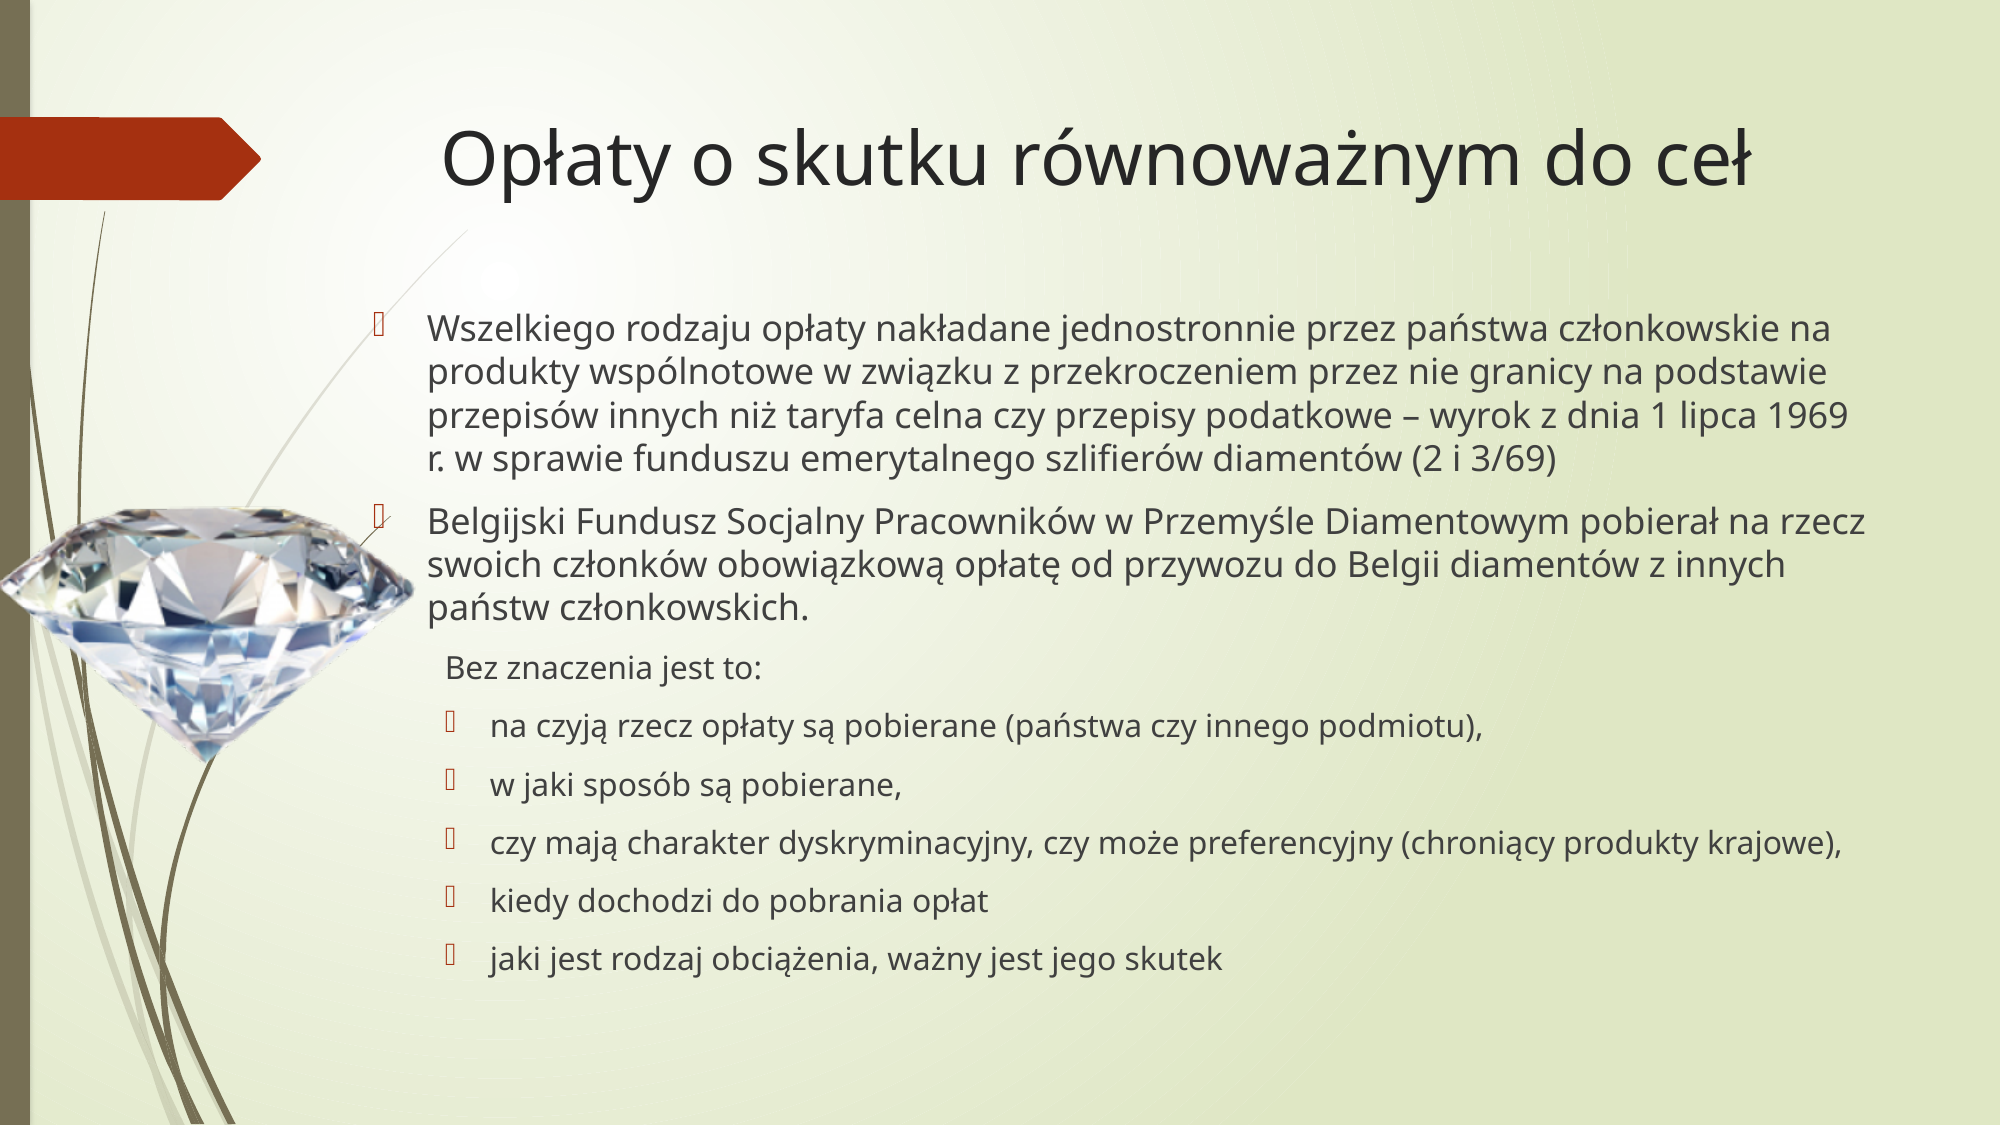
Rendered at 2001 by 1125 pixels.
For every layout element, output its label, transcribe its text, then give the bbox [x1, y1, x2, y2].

list Wszelkiego rodzaju opłaty nakładane jednostronnie przez państwa członkowskie na produkty wspólnotowe w związku z przekroczeniem przez nie granicy na podstawie przepisów innych niż taryfa celna czy przepisy podatkowe – wyrok z dnia 1 lipca 1969 r. w sprawie funduszu emerytalnego szlifierów diamentów (2 i 3/69) Belgijski Fundusz Socjalny Pracowników w Przemyśle Diamentowym pobierał na rzecz swoich członków obowiązkową opłatę od przywozu do Belgii diamentów z innych państw członkowskich. Bez znaczenia jest to: na czyją rzecz opłaty są pobierane (państwa czy innego podmiotu), w jaki sposób są pobierane, czy mają charakter dyskryminacyjny, czy może preferencyjny (chroniący produkty krajowe), kiedy dochodzi do pobrania opłat jaki jest rodzaj obciążenia, ważny jest jego skutek [357, 298, 1888, 1049]
picture [0, 285, 557, 987]
title Opłaty o skutku równoważnym do ceł [425, 102, 1888, 298]
